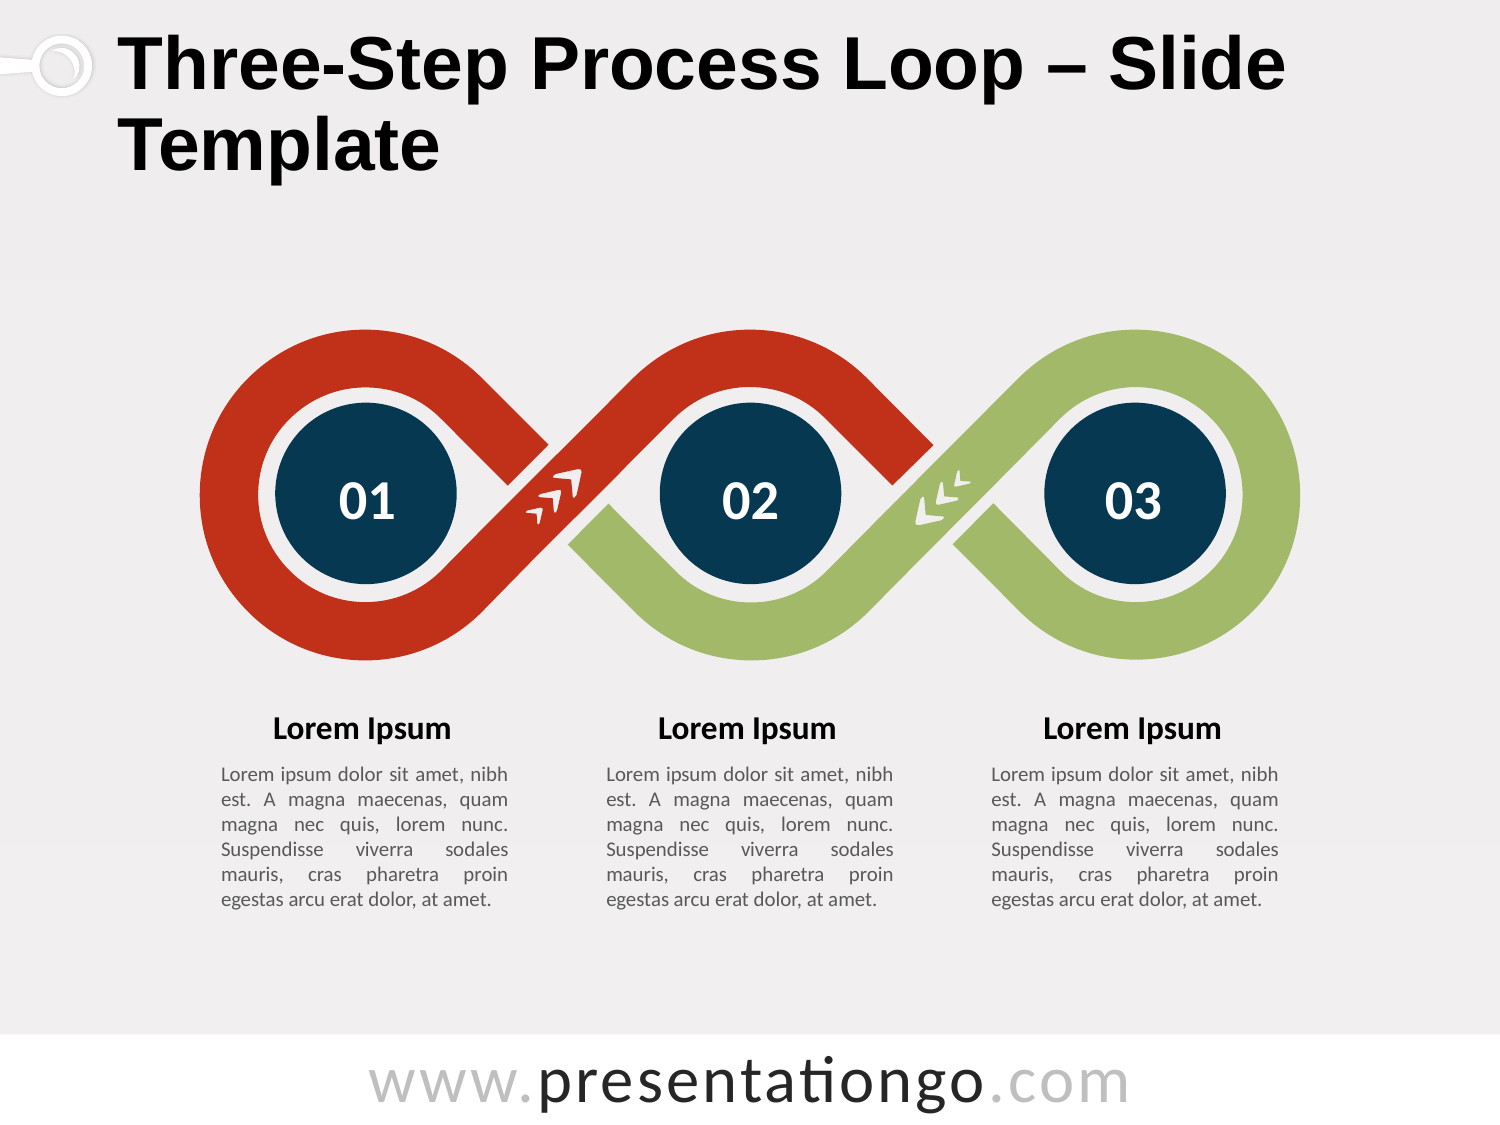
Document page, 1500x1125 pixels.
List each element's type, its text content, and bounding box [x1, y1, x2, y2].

text_box 03 [1074, 455, 1193, 538]
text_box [606, 698, 894, 920]
text_box [659, 402, 842, 585]
text_box [275, 402, 457, 585]
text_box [221, 698, 509, 920]
text_box [199, 329, 934, 661]
text_box [1044, 402, 1226, 585]
text_box [567, 329, 1301, 661]
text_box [991, 698, 1279, 920]
title Three-Step Process Loop – Slide Template [103, 17, 1500, 139]
text_box 01 [308, 455, 427, 538]
text_box 02 [691, 455, 810, 538]
